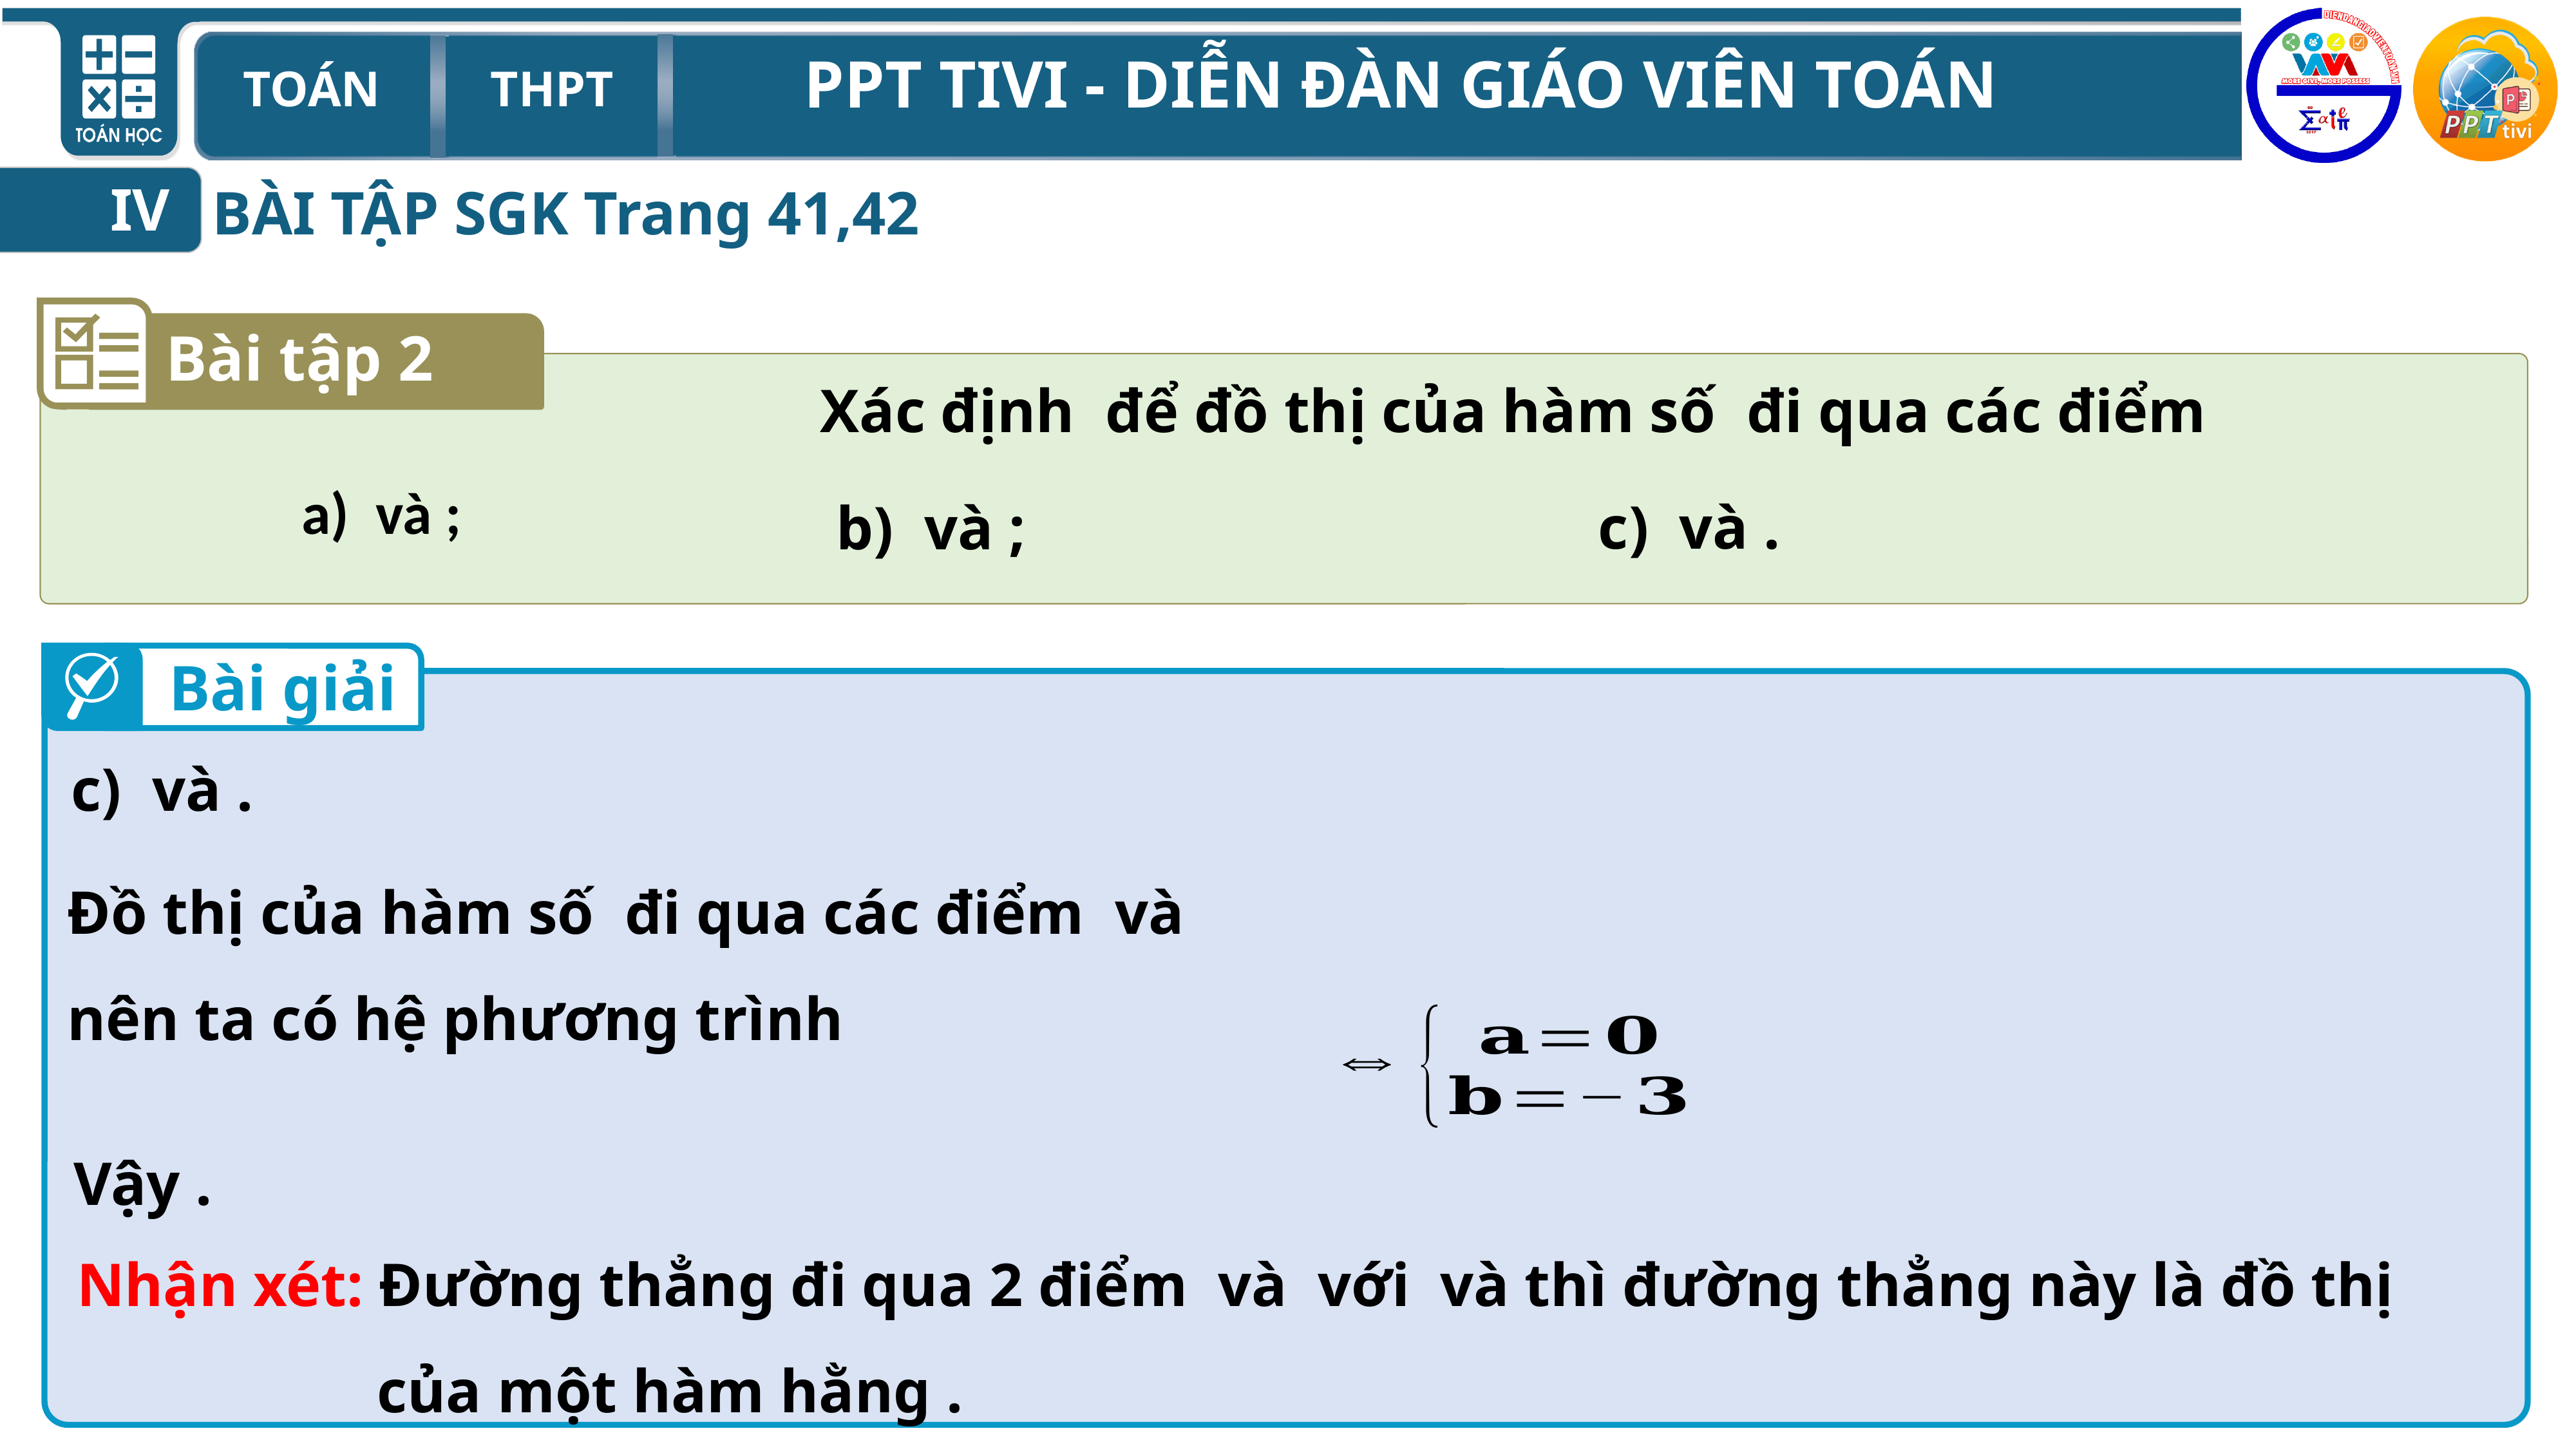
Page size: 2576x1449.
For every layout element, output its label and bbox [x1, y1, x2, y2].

picture [2246, 8, 2401, 163]
text_box [40, 301, 2528, 604]
text_box [0, 166, 982, 252]
text_box [44, 643, 2528, 1425]
picture [2412, 16, 2558, 162]
picture [2, 22, 2242, 160]
